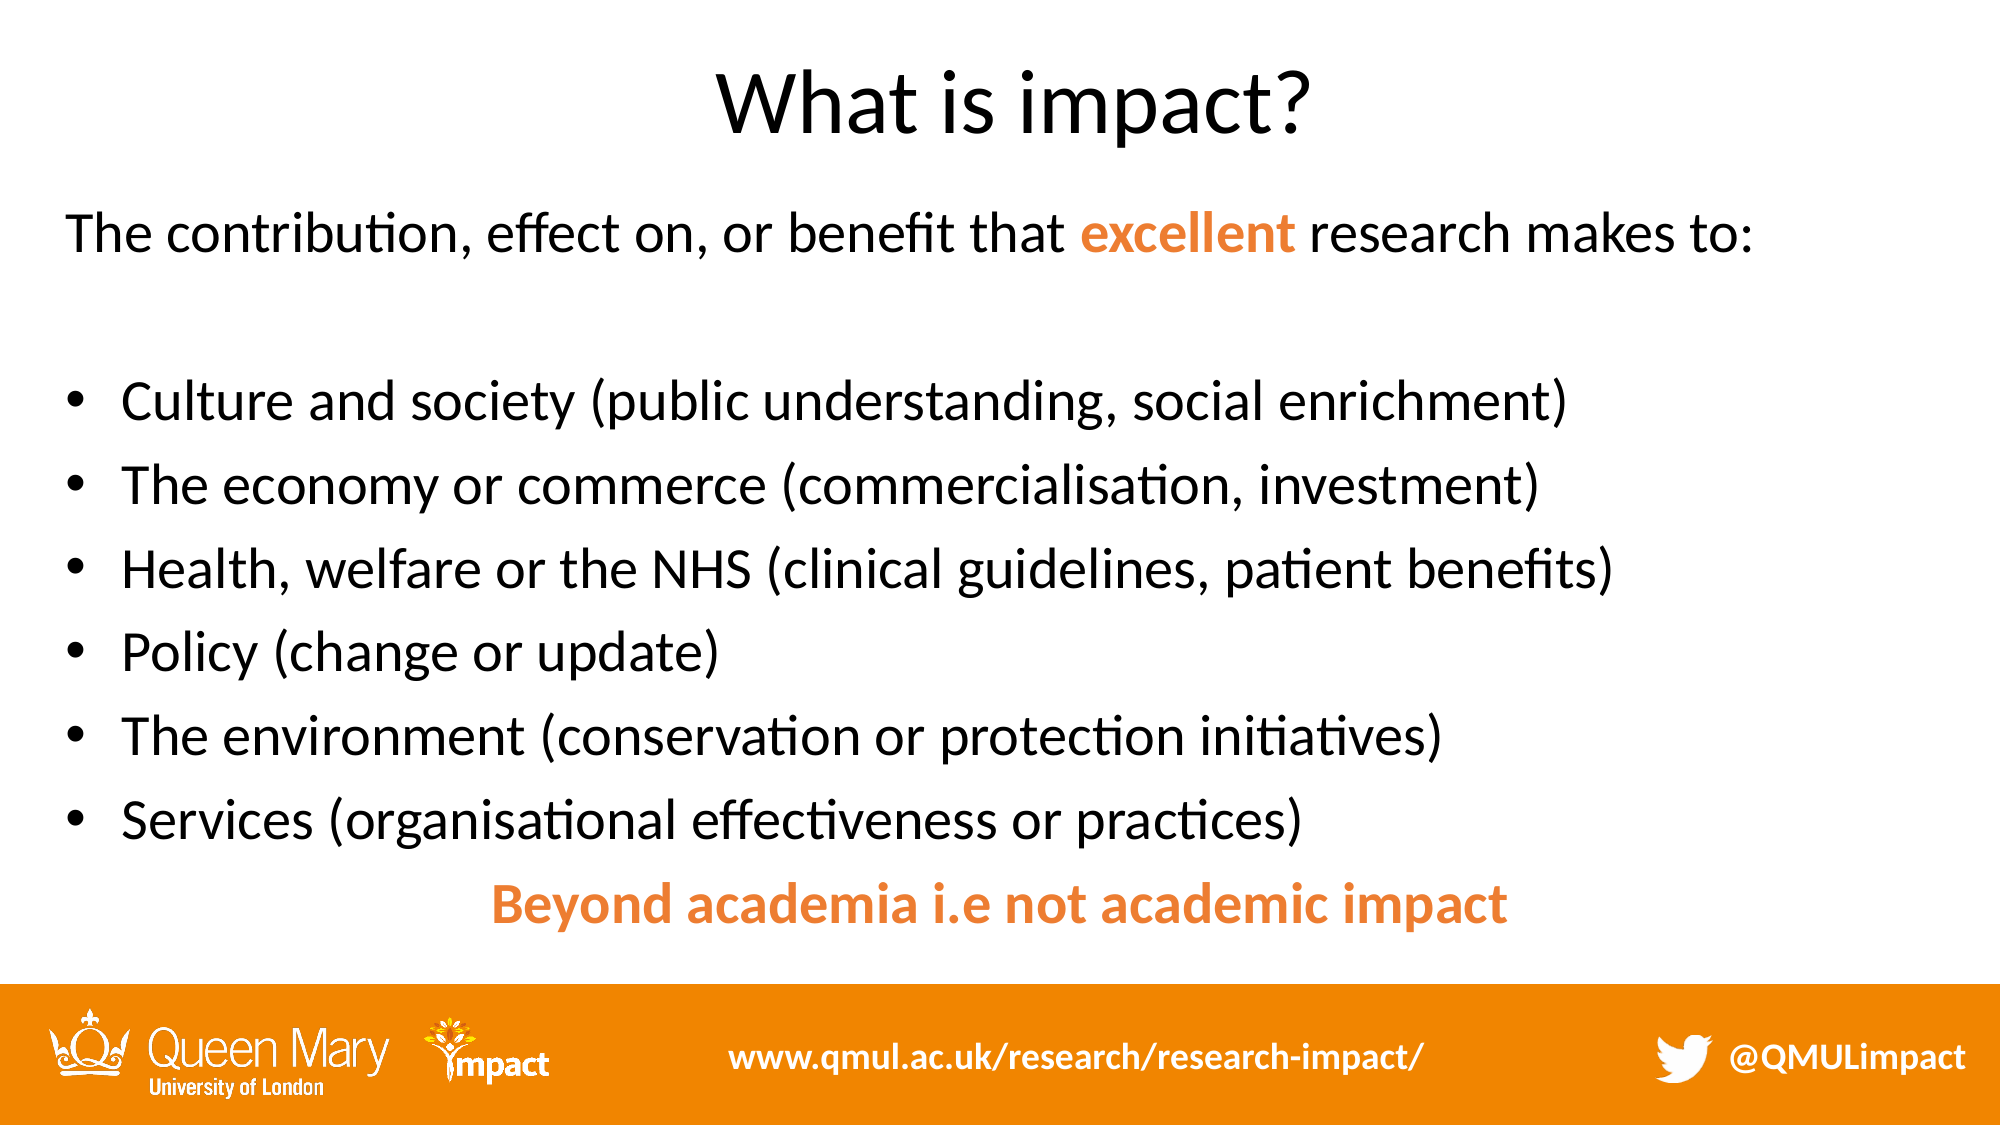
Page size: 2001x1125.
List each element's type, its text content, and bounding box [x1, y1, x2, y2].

picture [0, 984, 2000, 1125]
text_box The contribution, effect on, or benefit that excellent research makes to: Culture and society (public understanding, social enrichment) The economy or commerce (commercialisation, investment) Health, welfare or the NHS (clinical guidelines, patient benefits) Policy (change or update) The environment (conservation or protection initiatives) Services (organisational effectiveness or practices) Beyond academia i.e not academic impact [50, 195, 1950, 984]
text_box What is impact? [83, 34, 1950, 160]
